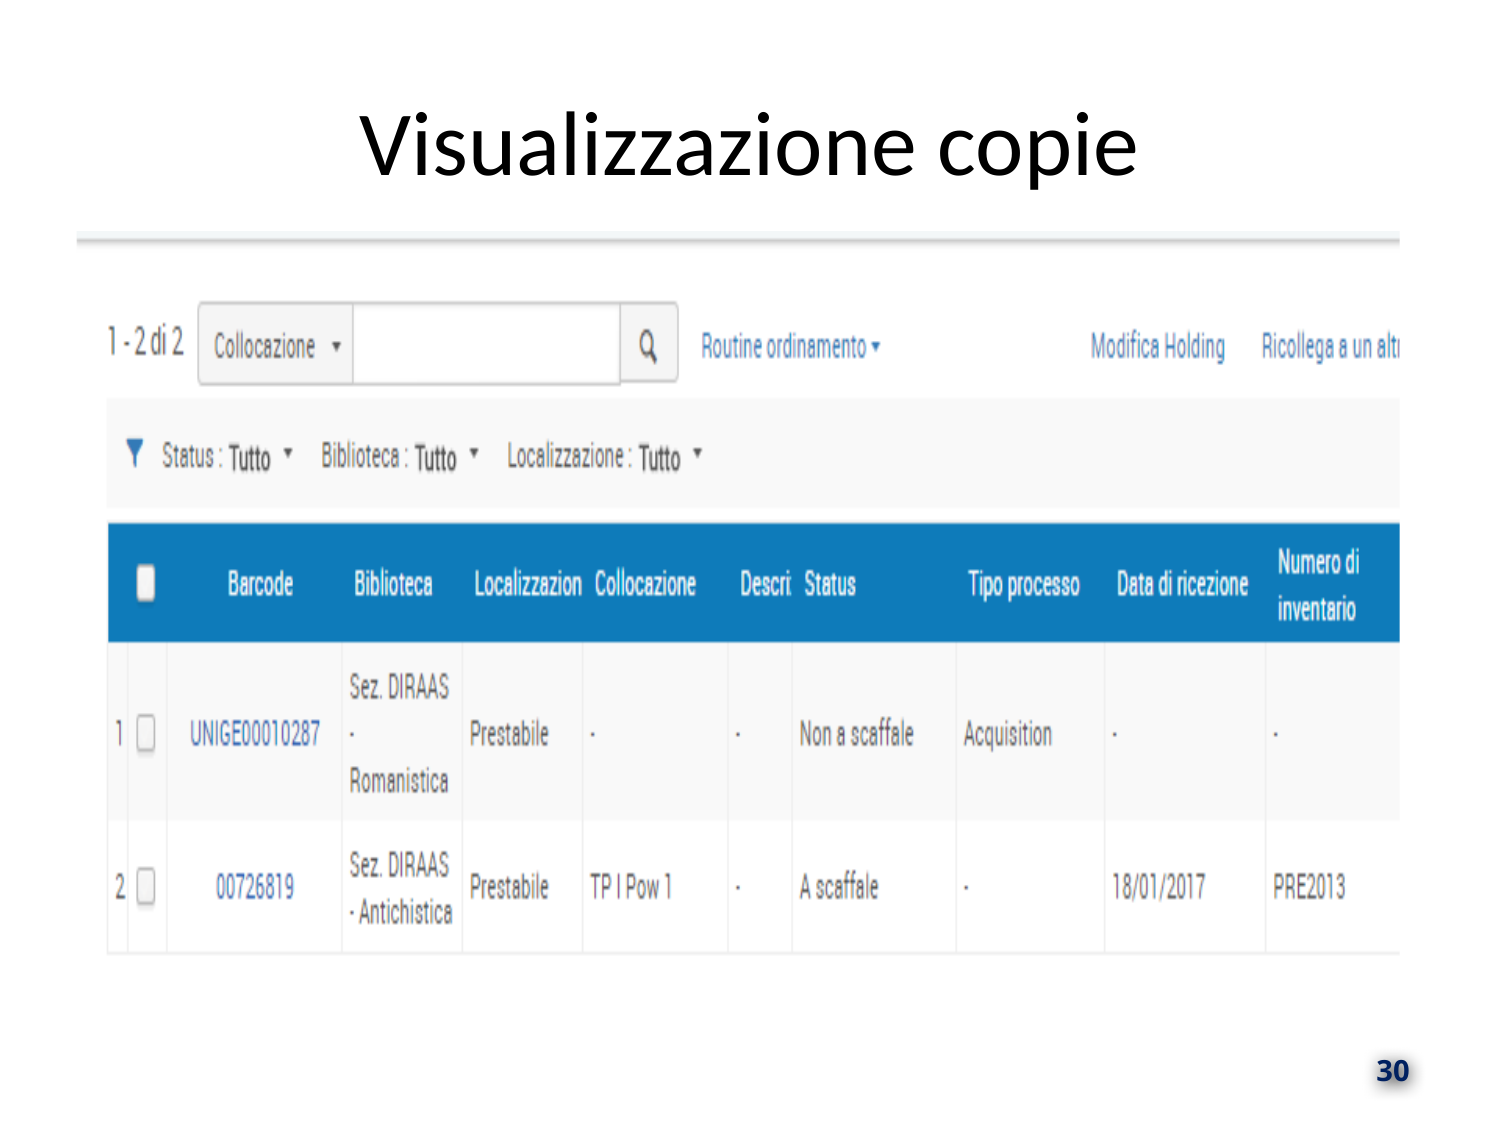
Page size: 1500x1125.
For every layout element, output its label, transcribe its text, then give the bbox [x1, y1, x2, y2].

picture [76, 231, 1400, 1036]
slide_number 30 [1074, 1042, 1425, 1103]
title Visualizzazione copie [75, 45, 1425, 233]
